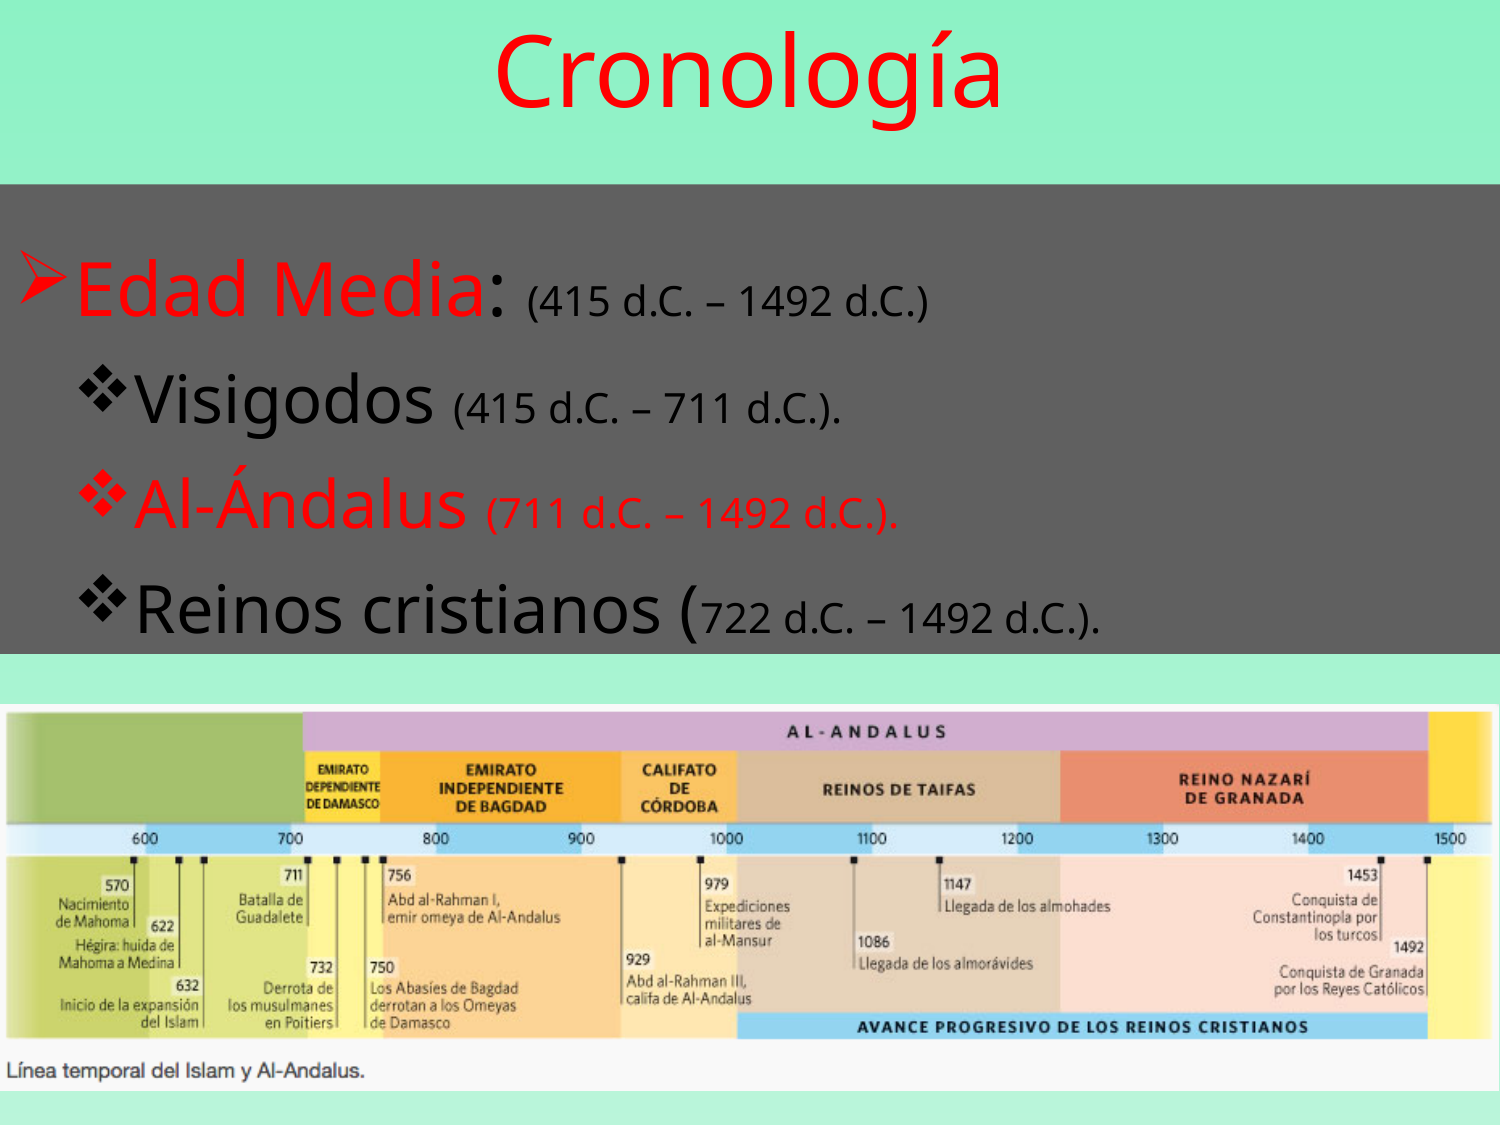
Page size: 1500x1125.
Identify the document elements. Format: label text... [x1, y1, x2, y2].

picture [0, 703, 1500, 1092]
text_box Edad Media: (415 d.C. – 1492 d.C.) Visigodos (415 d.C. – 711 d.C.). Al-Ándalus (711 d.C. – 1492 d.C.). Reinos cristianos (722 d.C. – 1492 d.C.). [0, 184, 1500, 654]
text_box Cronología [0, 0, 1500, 135]
